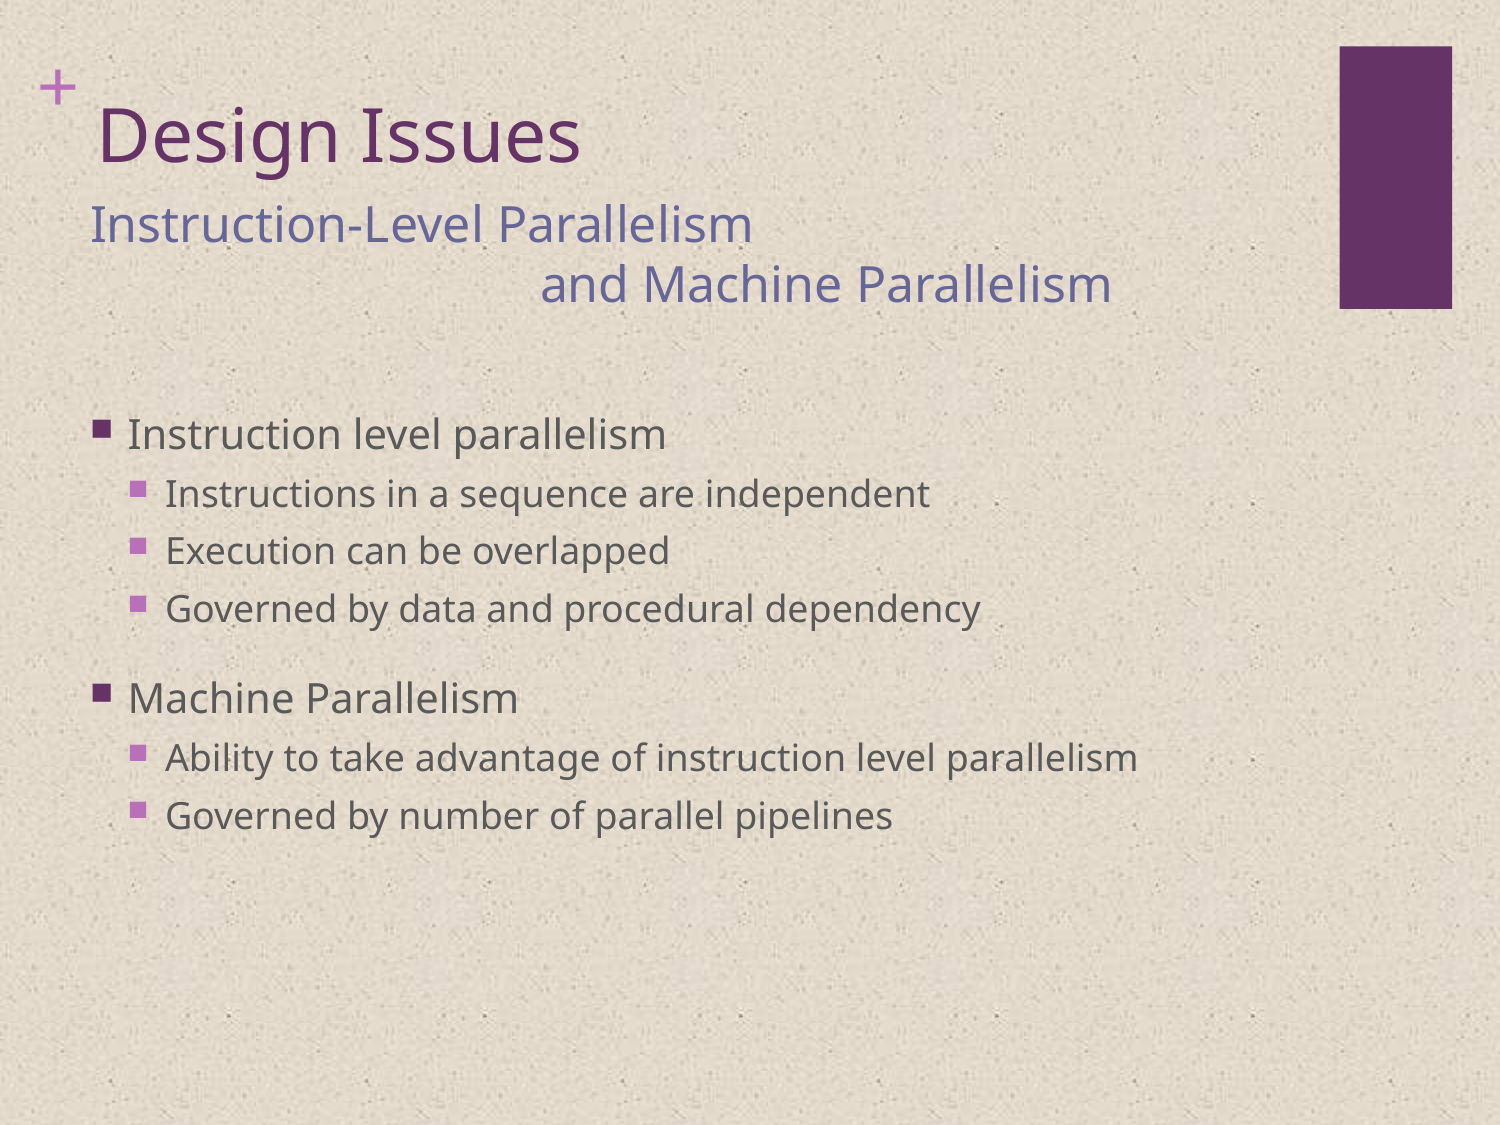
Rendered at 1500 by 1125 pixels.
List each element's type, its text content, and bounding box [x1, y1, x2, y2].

list Instruction level parallelism Instructions in a sequence are independent Execution can be overlapped Governed by data and procedural dependency Machine Parallelism Ability to take advantage of instruction level parallelism Governed by number of parallel pipelines [75, 399, 1315, 1125]
picture [0, 0, 1500, 1125]
title Design Issues [81, 22, 1322, 185]
list Instruction-Level Parallelism and Machine Parallelism [75, 185, 1338, 363]
